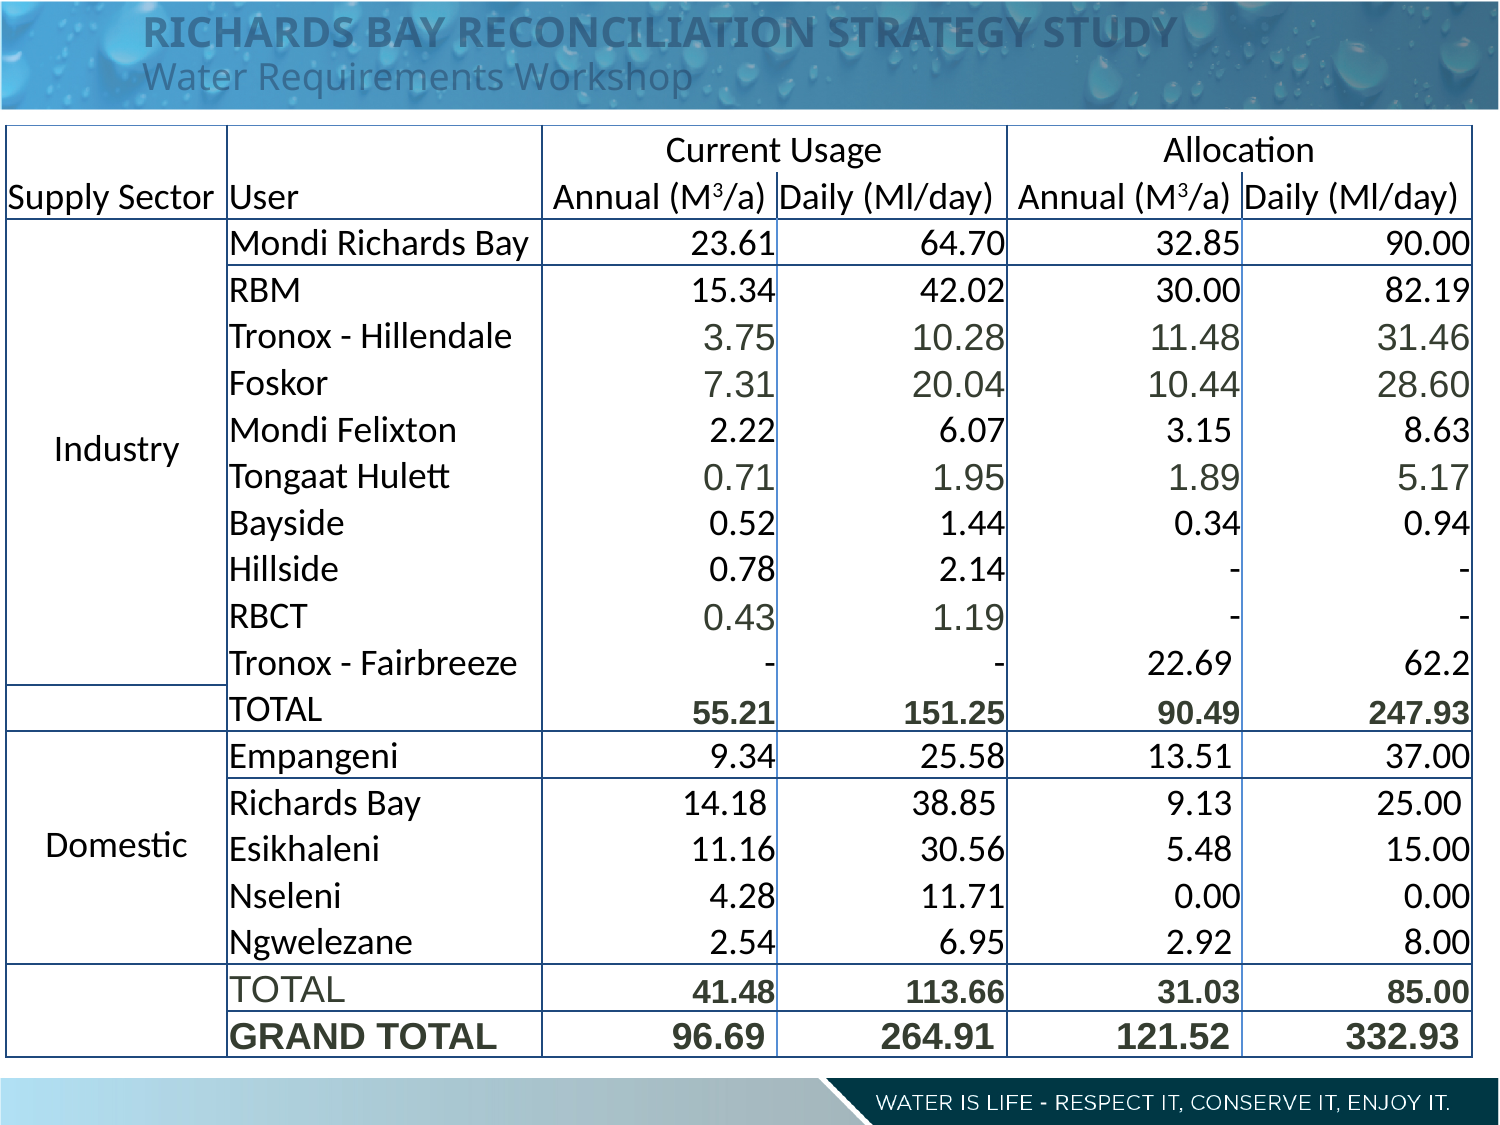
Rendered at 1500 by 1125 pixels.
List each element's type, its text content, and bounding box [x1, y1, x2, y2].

table_cell Tronox - Fairbreeze [228, 638, 541, 685]
table_cell 2.22 [543, 405, 776, 452]
table_cell 10.44 [1008, 358, 1241, 405]
table_cell - [778, 638, 1006, 685]
table_cell 28.60 [1243, 358, 1471, 405]
table_cell 7.31 [543, 358, 776, 405]
table_cell 2.14 [778, 545, 1006, 591]
table_cell 1.95 [778, 452, 1006, 498]
table_cell 82.19 [1243, 266, 1471, 312]
table_cell Mondi Felixton [228, 405, 541, 452]
table_cell 64.70 [778, 220, 1006, 264]
table_cell 247.93 [1243, 685, 1471, 730]
table_header [228, 126, 541, 172]
table_cell 4.28 [543, 871, 776, 918]
table_cell 30.00 [1008, 266, 1241, 312]
table_cell Daily (Ml/day) [778, 172, 1006, 218]
table_cell 9.34 [543, 732, 776, 777]
table_cell 20.04 [778, 358, 1006, 405]
table_cell - [1243, 591, 1471, 638]
table_cell 1.44 [778, 498, 1006, 545]
table_cell 37.00 [1243, 732, 1471, 777]
table_cell 8.00 [1243, 918, 1471, 963]
table_cell - [1008, 545, 1241, 591]
table_cell Tronox - Hillendale [228, 312, 541, 358]
table_cell 2.92 [1008, 918, 1241, 963]
table_cell Nseleni [228, 871, 541, 918]
table_cell 1.89 [1008, 452, 1241, 498]
table_cell Richards Bay [228, 779, 541, 824]
table_cell 2.54 [543, 918, 776, 963]
table_cell 31.03 [1008, 965, 1241, 1010]
table_cell User [228, 172, 541, 218]
picture [1057, 1096, 1064, 1109]
table_cell - [1008, 591, 1241, 638]
table_cell 15.00 [1243, 824, 1471, 871]
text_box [127, 0, 1351, 107]
table_cell 3.75 [543, 312, 776, 358]
table_cell Esikhaleni [228, 824, 541, 871]
table_cell - [1243, 545, 1471, 591]
table_cell 113.66 [778, 965, 1006, 1010]
table_cell Hillside [228, 545, 541, 591]
table_header Current Usage [543, 126, 1006, 172]
table_cell 90.00 [1243, 220, 1471, 264]
picture [0, 0, 1500, 1125]
table_cell 11.48 [1008, 312, 1241, 358]
table_cell 264.91 [778, 1012, 1006, 1056]
table_header Allocation [1008, 126, 1471, 172]
table_cell 25.00 [1243, 779, 1471, 824]
table_cell 9.13 [1008, 779, 1241, 824]
table_cell 90.49 [1008, 685, 1241, 730]
table_cell Supply Sector [7, 172, 226, 218]
table_cell [7, 686, 226, 730]
table_cell 5.17 [1243, 452, 1471, 498]
table_cell 121.52 [1008, 1012, 1241, 1056]
table_cell Tongaat Hulett [228, 452, 541, 498]
table_cell 0.34 [1008, 498, 1241, 545]
table_cell 25.58 [778, 732, 1006, 777]
table_cell Annual (M3/a) [1008, 172, 1241, 218]
table_cell 62.2 [1243, 638, 1471, 685]
table_cell 0.52 [543, 498, 776, 545]
table_cell - [543, 638, 776, 685]
table_cell 38.85 [778, 779, 1006, 824]
table_cell 3.15 [1008, 405, 1241, 452]
table_cell 5.48 [1008, 824, 1241, 871]
table_cell Mondi Richards Bay [228, 220, 541, 264]
table_header [7, 126, 226, 172]
table_cell 96.69 [543, 1012, 776, 1056]
table_cell GRAND TOTAL [228, 1012, 541, 1056]
table_cell 32.85 [1008, 220, 1241, 264]
table_cell 11.16 [543, 824, 776, 871]
table_cell 0.71 [543, 452, 776, 498]
table_cell 30.56 [778, 824, 1006, 871]
table_cell RBCT [228, 591, 541, 638]
table_cell 0.00 [1243, 871, 1471, 918]
table_cell 8.63 [1243, 405, 1471, 452]
table_cell 151.25 [778, 685, 1006, 730]
table_cell Domestic [7, 732, 226, 963]
table_cell 42.02 [778, 266, 1006, 312]
table_cell 23.61 [543, 220, 776, 264]
table_cell Foskor [228, 358, 541, 405]
table_cell 85.00 [1243, 965, 1471, 1010]
table_cell TOTAL [228, 965, 541, 1010]
table_cell 31.46 [1243, 312, 1471, 358]
table_cell RBM [228, 266, 541, 312]
table_cell 0.00 [1008, 871, 1241, 918]
table_cell 14.18 [543, 779, 776, 824]
table_cell Industry [7, 220, 226, 684]
table_cell 22.69 [1008, 638, 1241, 685]
table_cell 10.28 [778, 312, 1006, 358]
table_cell [7, 965, 226, 1056]
table_cell 0.94 [1243, 498, 1471, 545]
table_cell 6.07 [778, 405, 1006, 452]
table_cell 11.71 [778, 871, 1006, 918]
table_cell 6.95 [778, 918, 1006, 963]
table_cell 55.21 [543, 685, 776, 730]
table_cell 41.48 [543, 965, 776, 1010]
table_cell 13.51 [1008, 732, 1241, 777]
table_cell Empangeni [228, 732, 541, 777]
table_cell 15.34 [543, 266, 776, 312]
table_cell 0.78 [543, 545, 776, 591]
table_cell Ngwelezane [228, 918, 541, 963]
table_cell TOTAL [228, 685, 541, 730]
table_cell Bayside [228, 498, 541, 545]
table_cell 332.93 [1243, 1012, 1471, 1056]
table_cell 1.19 [778, 591, 1006, 638]
table_cell 0.43 [543, 591, 776, 638]
table_cell Daily (Ml/day) [1243, 172, 1471, 218]
table_cell Annual (M3/a) [543, 172, 776, 218]
